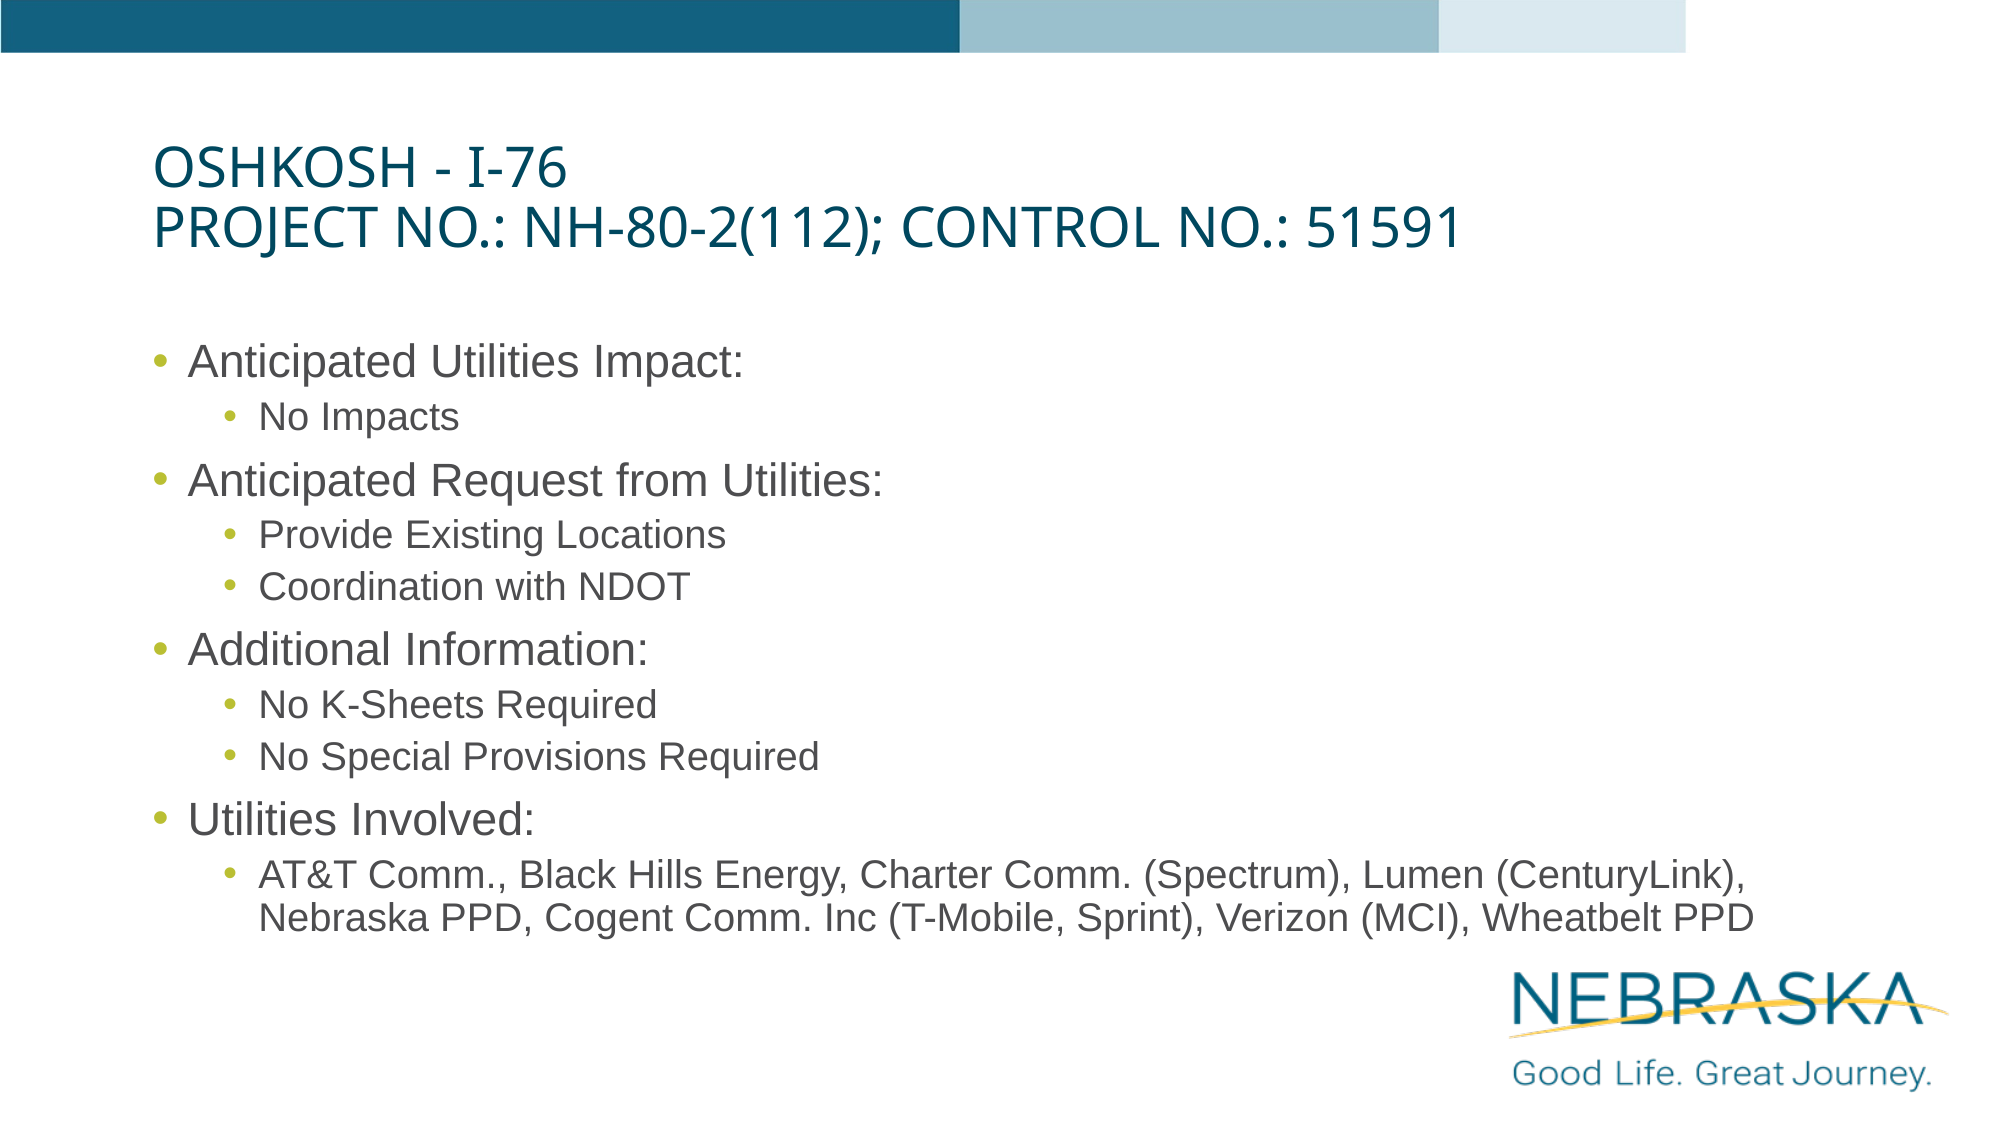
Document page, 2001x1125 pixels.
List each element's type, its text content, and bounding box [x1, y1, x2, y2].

title Oshkosh - I-76 Project No.: NH-80-2(112); Control No.: 51591 [137, 90, 1863, 309]
picture [0, 0, 2000, 53]
list Anticipated Utilities Impact: No Impacts Anticipated Request from Utilities: Provide Existing Locations Coordination with NDOT Additional Information: No K-Sheets Required No Special Provisions Required Utilities Involved: AT&T Comm., Black Hills Energy, Charter Comm. (Spectrum), Lumen (CenturyLink), Nebraska PPD, Cogent Comm. Inc (T-Mobile, Sprint), Verizon (MCI), Wheatbelt PPD [137, 330, 1863, 949]
picture [1503, 970, 1954, 1099]
